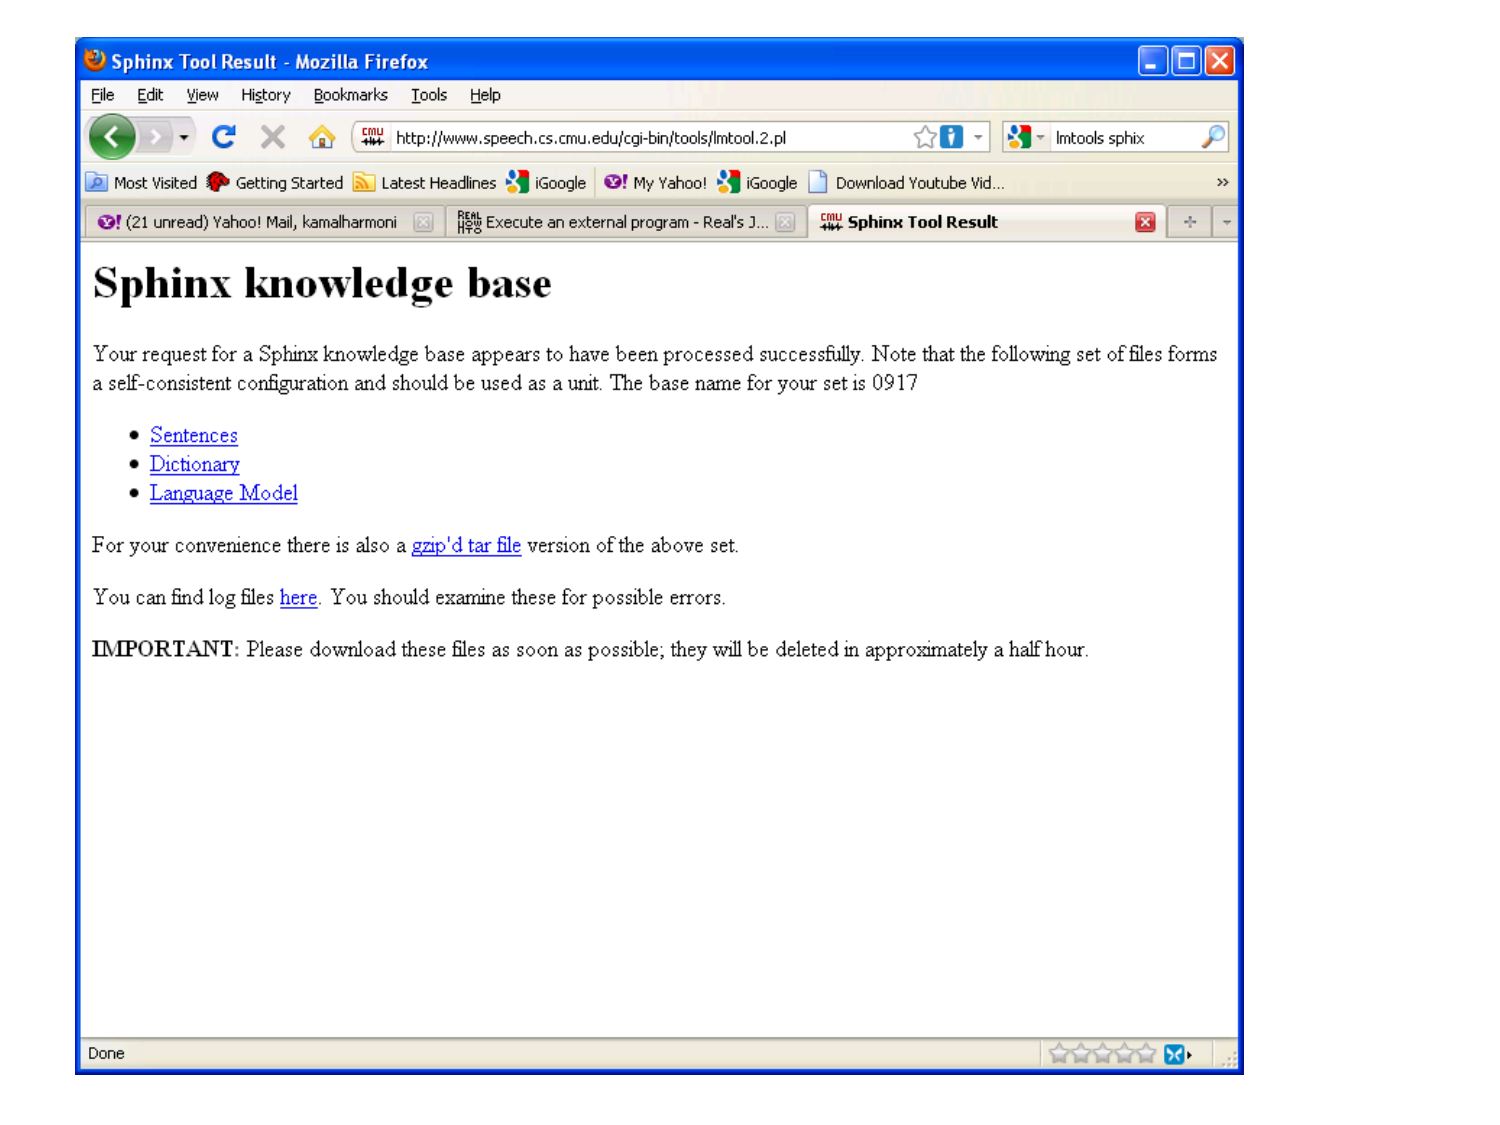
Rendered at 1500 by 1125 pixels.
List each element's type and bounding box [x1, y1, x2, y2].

picture [74, 37, 1244, 1075]
